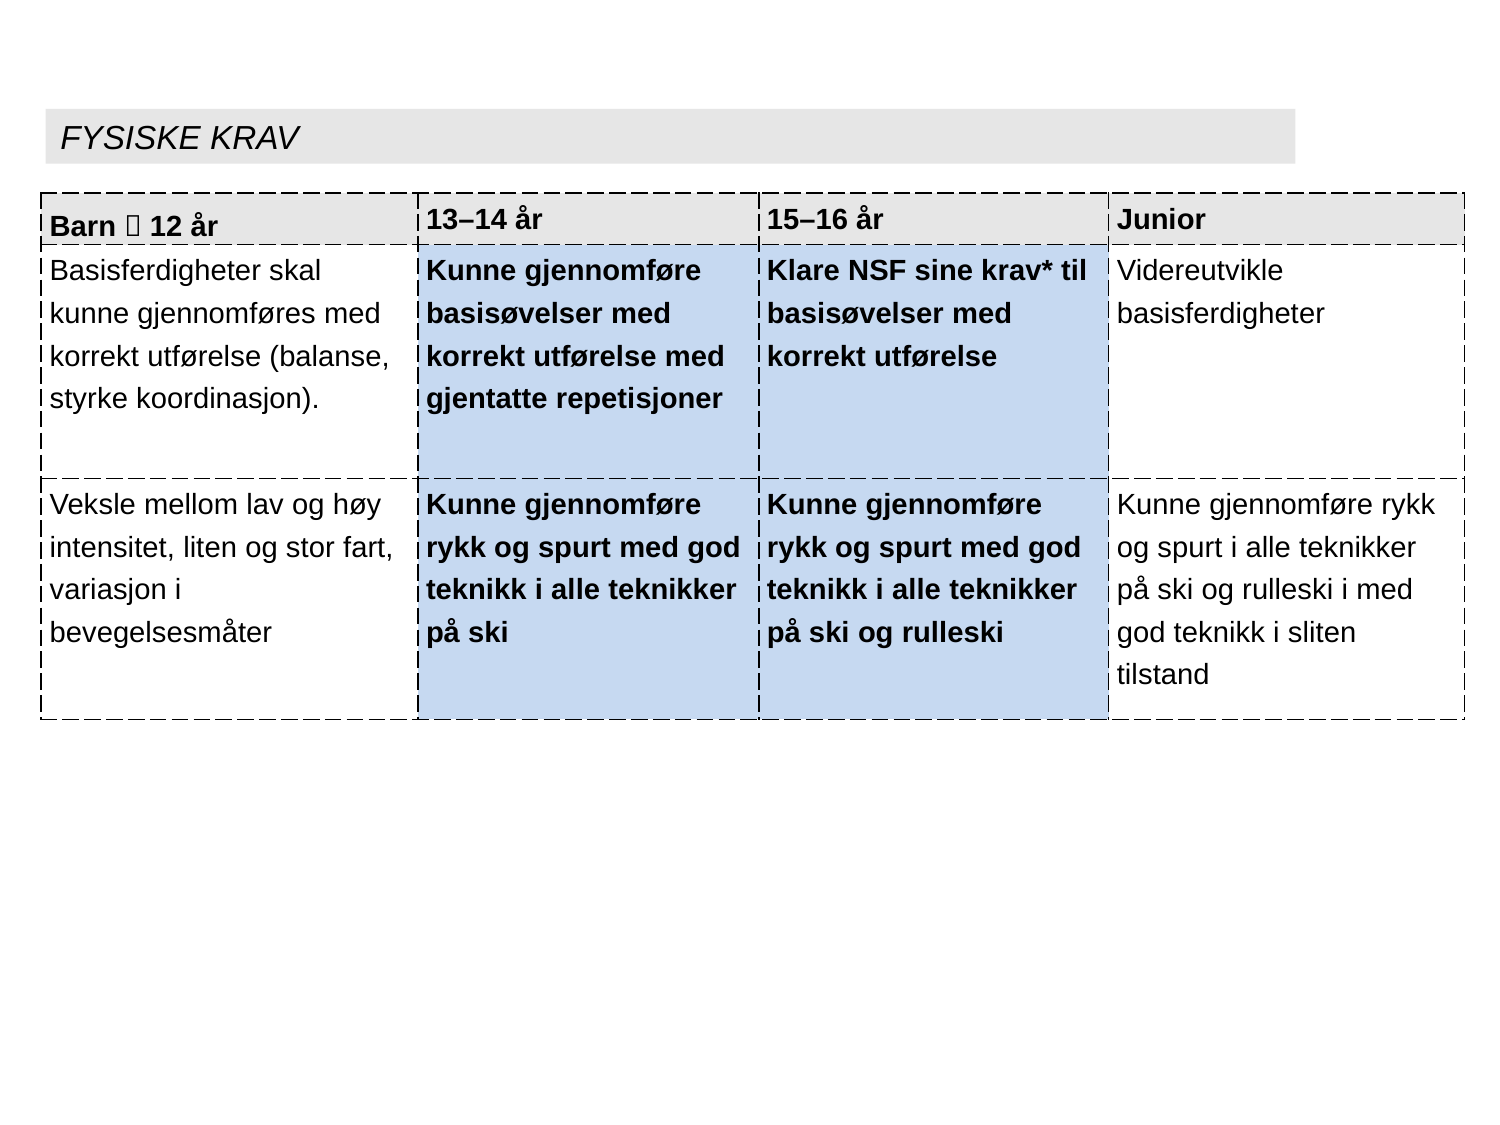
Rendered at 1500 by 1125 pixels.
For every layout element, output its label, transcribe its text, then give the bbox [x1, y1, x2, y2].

table_cell Kunne gjennomføre rykk og spurt med god teknikk i alle teknikker på ski og rulleski [759, 478, 1109, 719]
table_cell Kunne gjennomføre rykk og spurt med god teknikk i alle teknikker på ski [418, 478, 759, 719]
table_cell Videreutvikle basisferdigheter [1109, 245, 1465, 478]
table_cell Kunne gjennomføre rykk og spurt i alle teknikker på ski og rulleski i med god teknikk i sliten tilstand [1109, 478, 1465, 719]
table_header 15–16 år [759, 193, 1109, 245]
table_header Barn  12 år [41, 193, 418, 245]
text_box FYSISKE KRAV [45, 108, 1296, 164]
table_cell Kunne gjennomføre basisøvelser med korrekt utførelse med gjentatte repetisjoner [418, 245, 759, 478]
table_cell Klare NSF sine krav* til basisøvelser med korrekt utførelse [759, 245, 1109, 478]
table_cell Basisferdigheter skal kunne gjennomføres med korrekt utførelse (balanse, styrke koordinasjon). [41, 245, 418, 478]
table_cell Veksle mellom lav og høy intensitet, liten og stor fart, variasjon i bevegelsesmåter [41, 478, 418, 719]
table_header Junior [1109, 193, 1465, 245]
table_header 13–14 år [418, 193, 759, 245]
